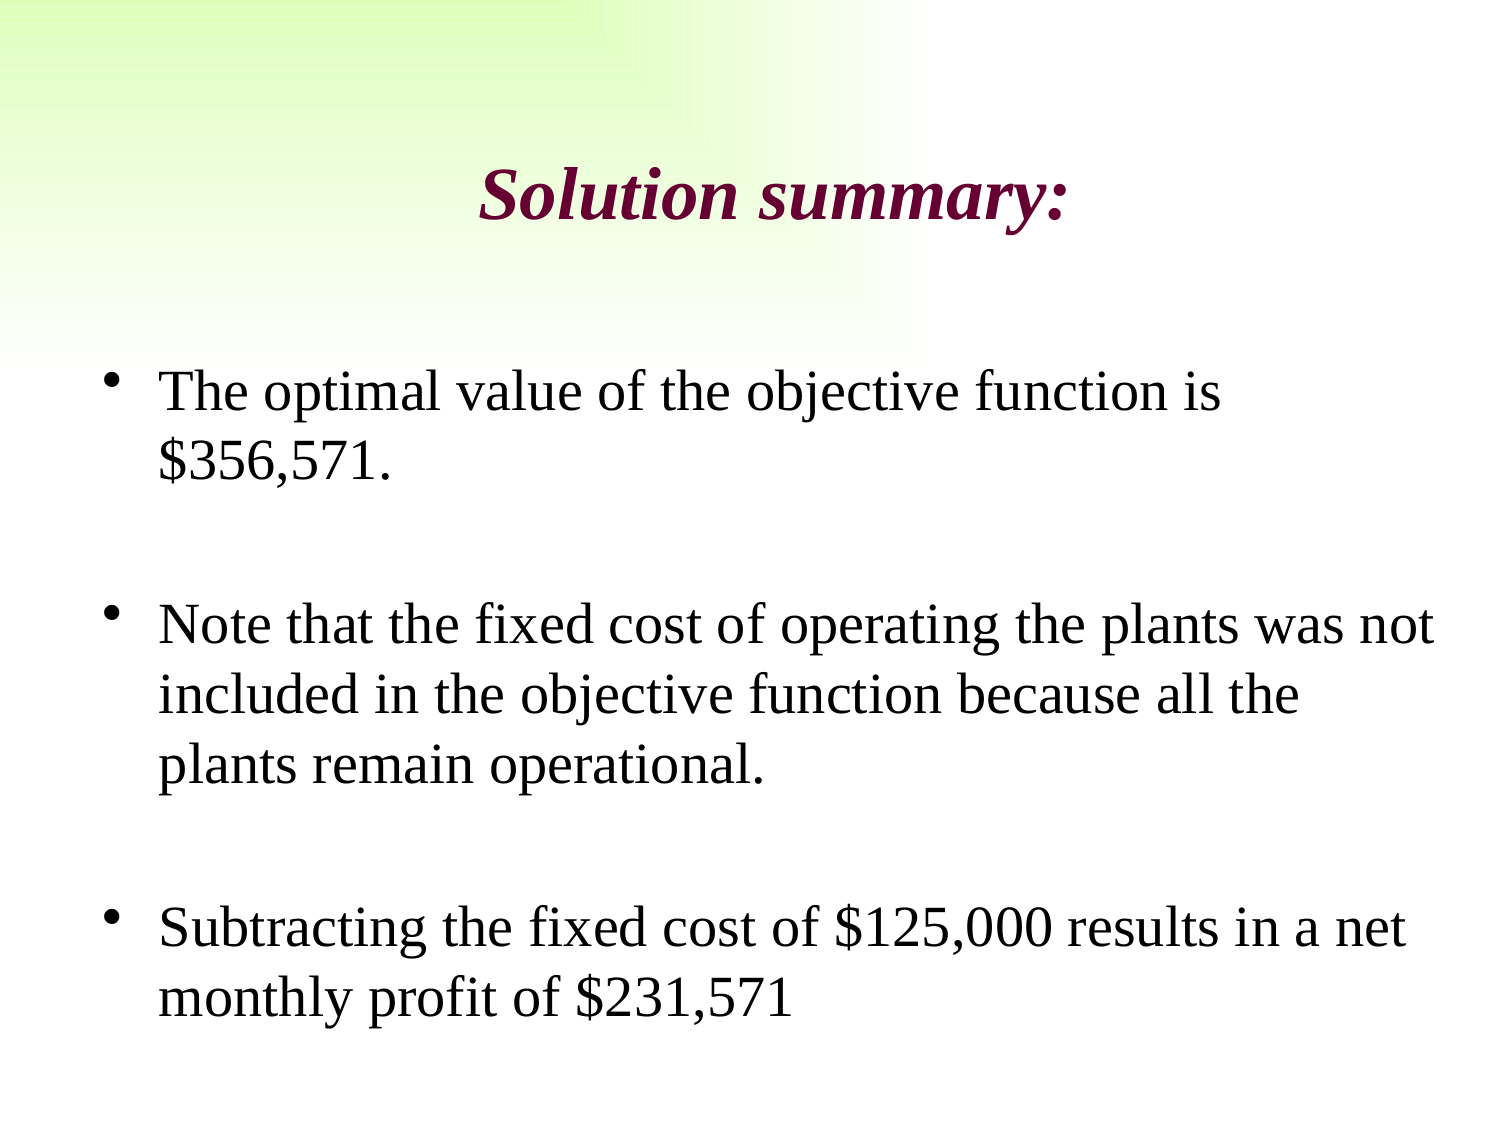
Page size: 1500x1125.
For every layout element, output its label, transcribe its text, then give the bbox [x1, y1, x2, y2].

list Solution summary: The optimal value of the objective function is $356,571. Note that the fixed cost of operating the plants was not included in the objective function because all the plants remain operational. Subtracting the fixed cost of $125,000 results in a net monthly profit of $231,571 [87, 137, 1463, 738]
